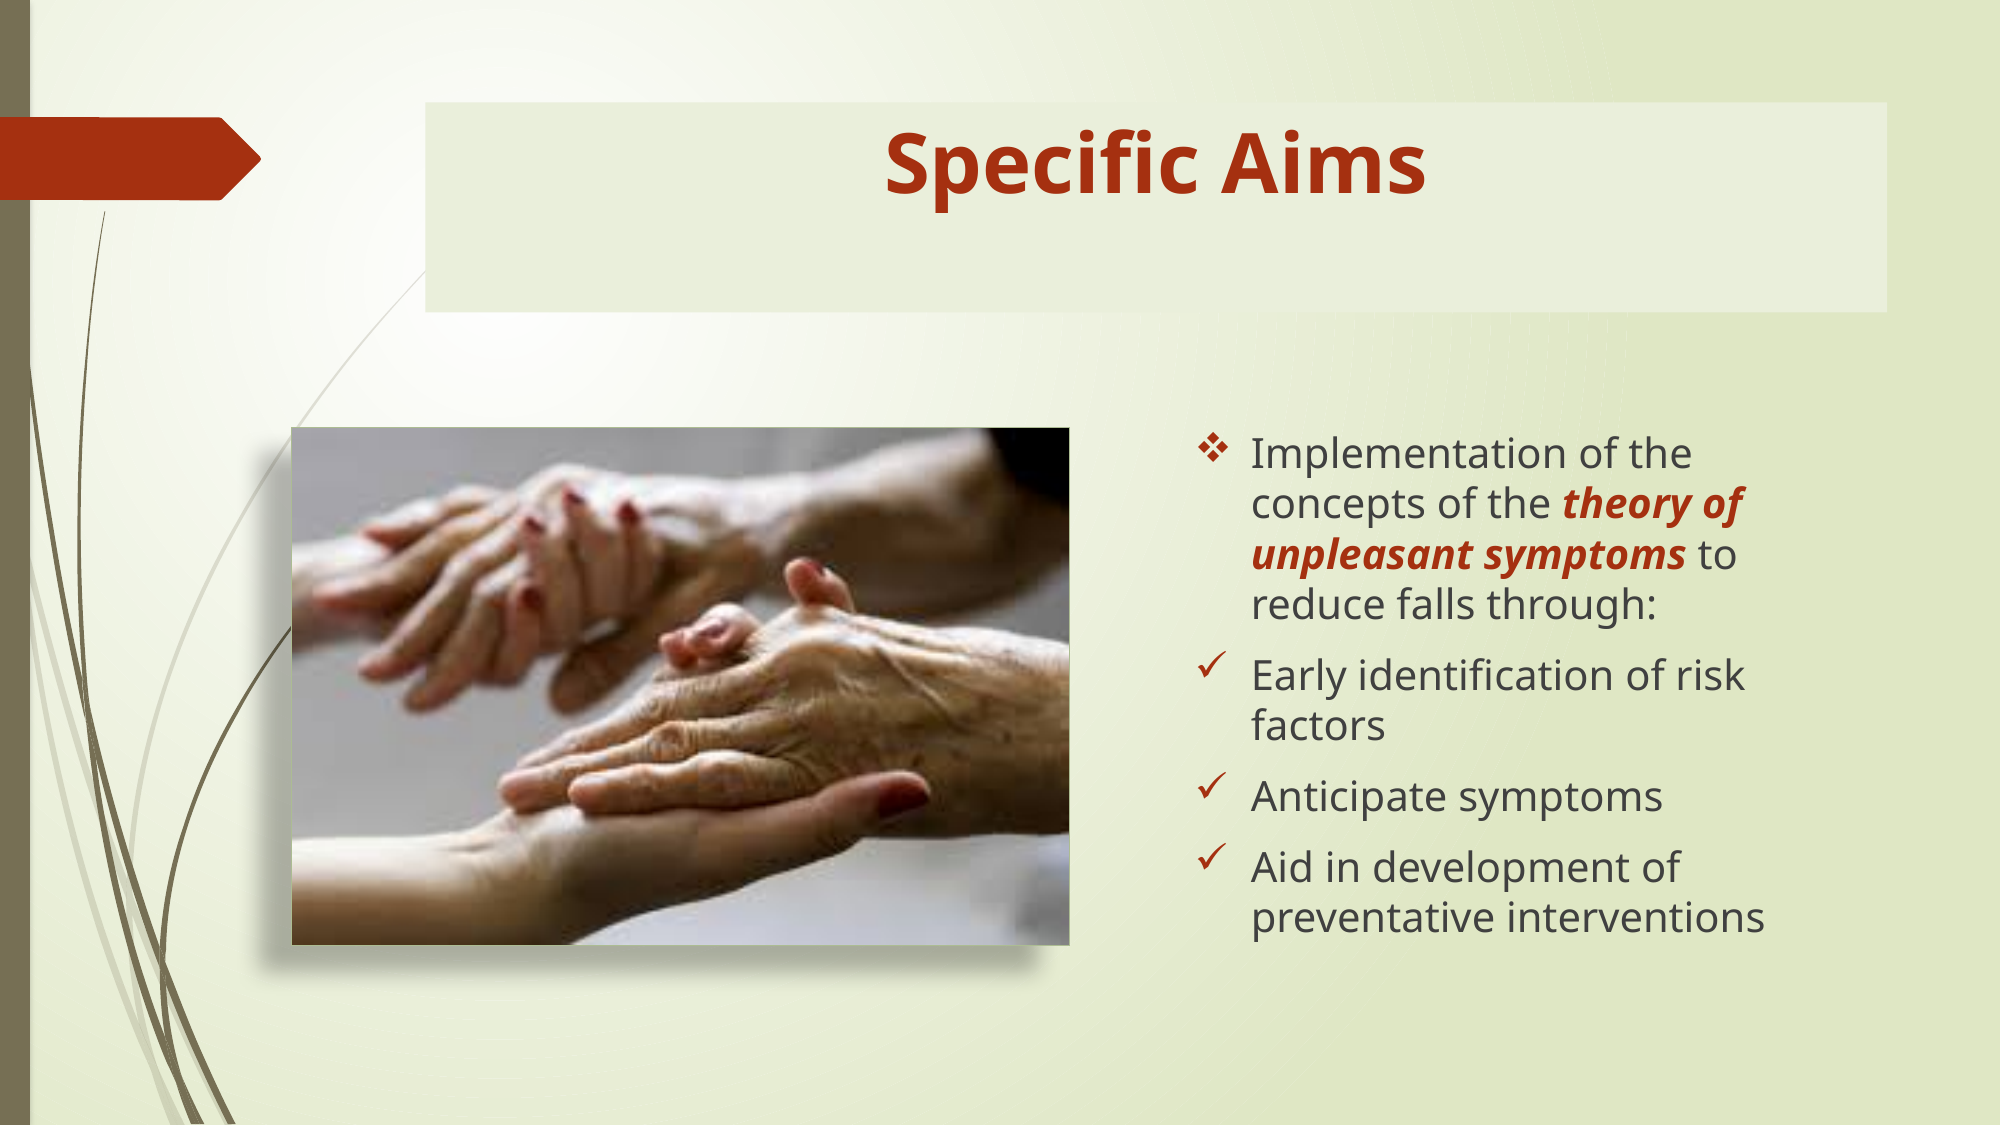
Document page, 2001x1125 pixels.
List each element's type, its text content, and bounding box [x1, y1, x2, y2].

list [291, 427, 1070, 946]
list Implementation of the concepts of the theory of unpleasant symptoms to reduce falls through: Early identification of risk factors Anticipate symptoms Aid in development of preventative interventions [1179, 348, 1888, 1055]
title Specific Aims [425, 102, 1888, 313]
